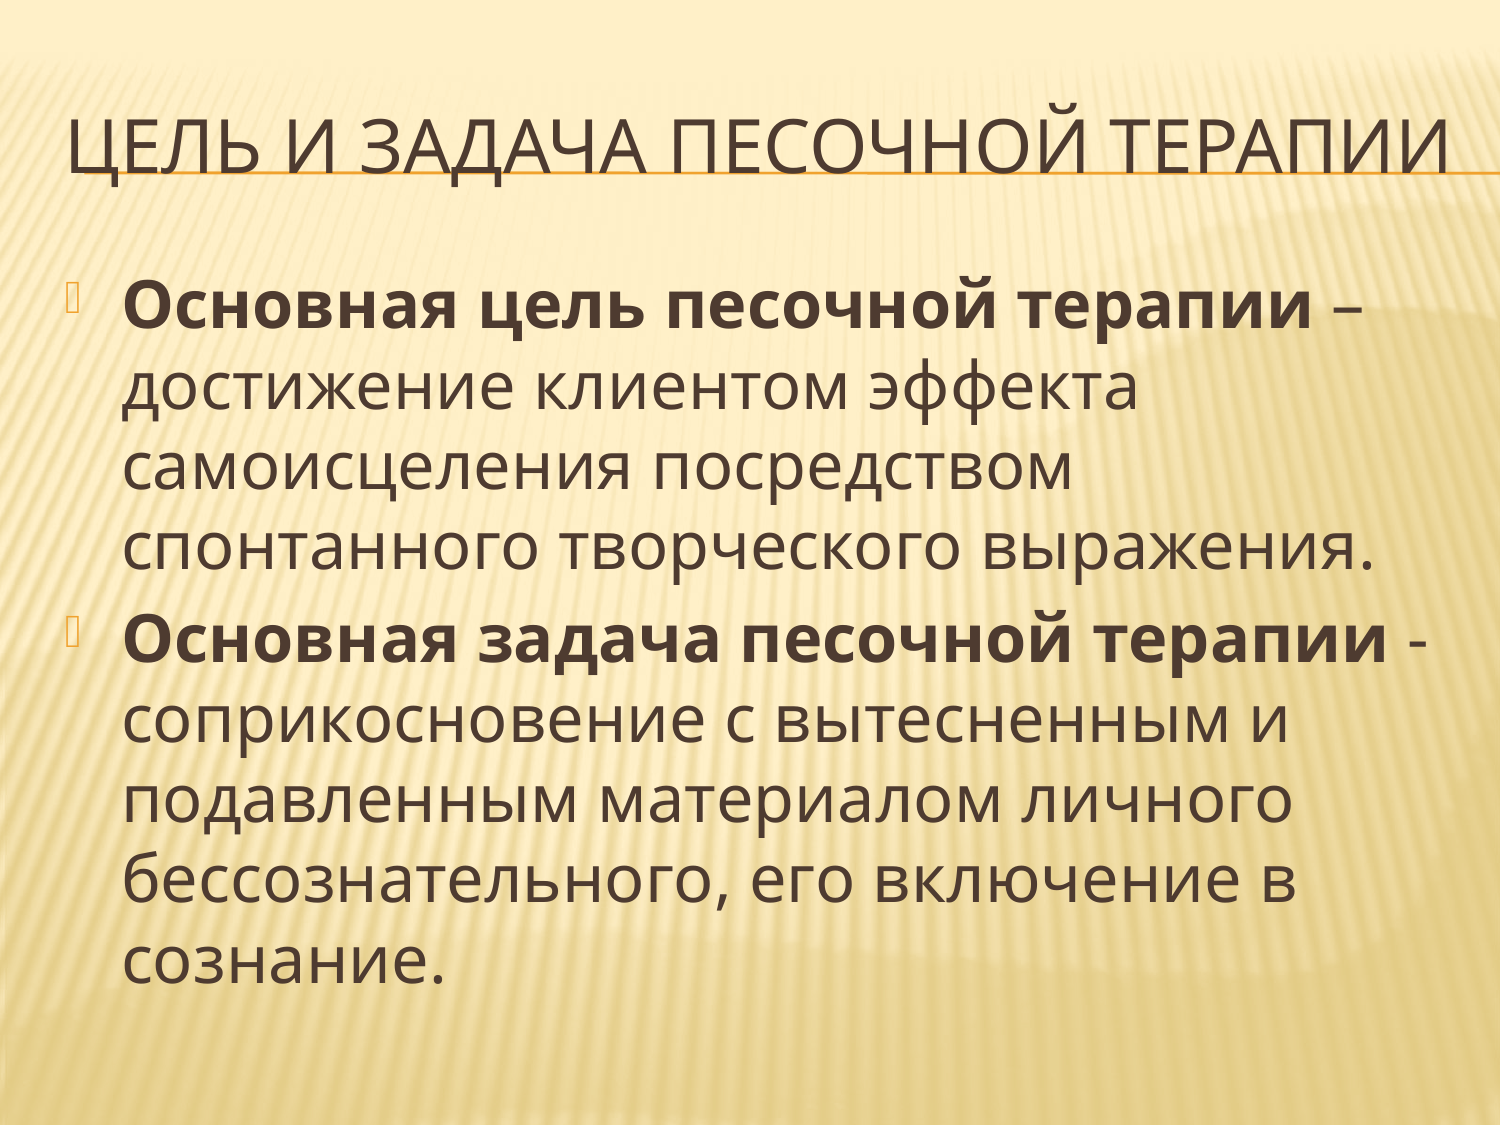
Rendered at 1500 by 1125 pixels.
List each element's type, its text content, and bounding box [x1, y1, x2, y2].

list Основная цель песочной терапии – достижение клиентом эффекта самоисцеления посредством спонтанного творческого выражения. Основная задача песочной терапии - соприкосновение с вытесненным и подавленным материалом личного бессознательного, его включение в сознание. [50, 254, 1447, 1083]
title Цель и задача песочной терапии [50, 75, 1475, 213]
